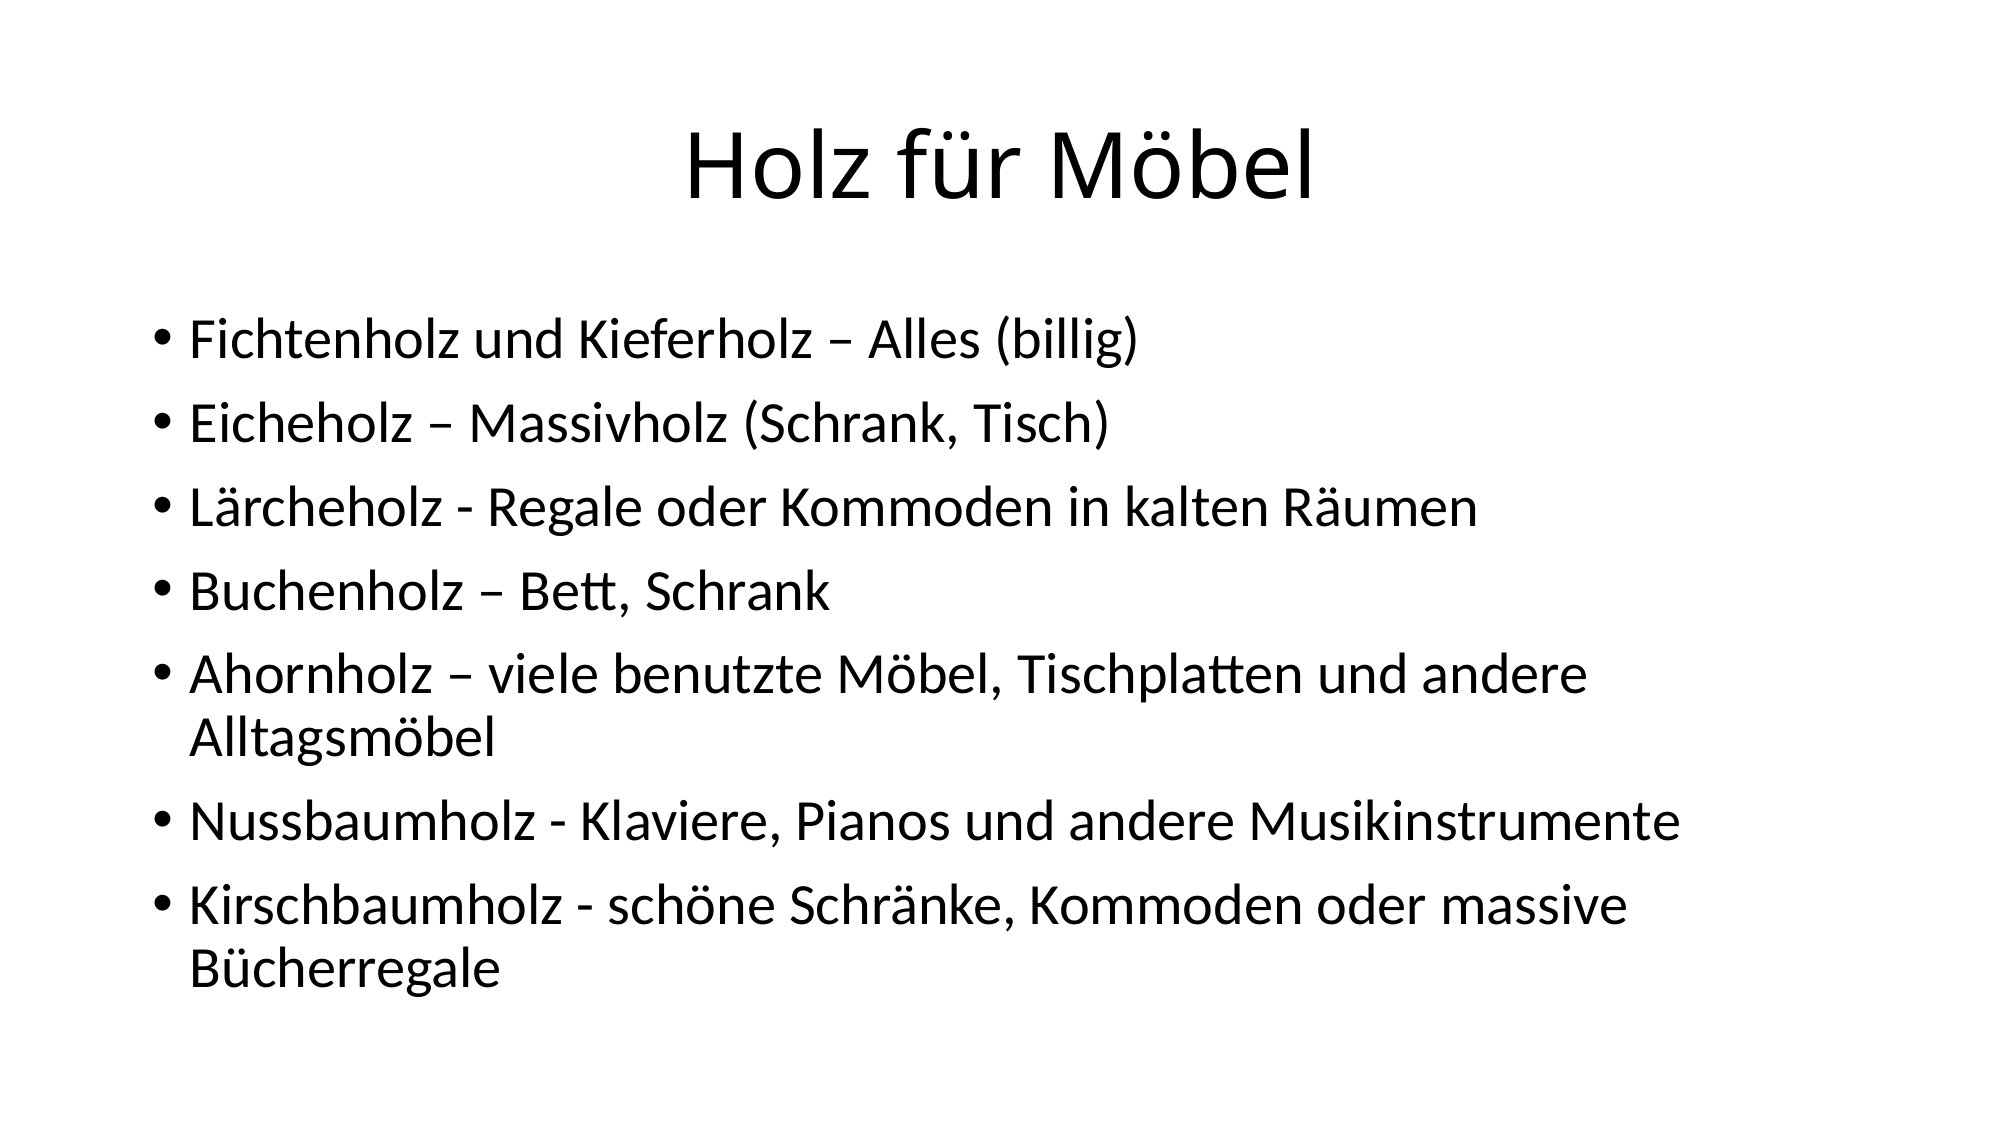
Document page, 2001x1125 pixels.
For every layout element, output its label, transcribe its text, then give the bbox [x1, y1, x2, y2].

list Fichtenholz und Kieferholz – Alles (billig) Eicheholz – Massivholz (Schrank, Tisch) Lärcheholz - Regale oder Kommoden in kalten Räumen Buchenholz – Bett, Schrank Ahornholz – viele benutzte Möbel, Tischplatten und andere Alltagsmöbel Nussbaumholz - Klaviere, Pianos und andere Musikinstrumente Kirschbaumholz - schöne Schränke, Kommoden oder massive Bücherregale [137, 300, 1863, 1015]
title Holz für Möbel [137, 59, 1863, 278]
